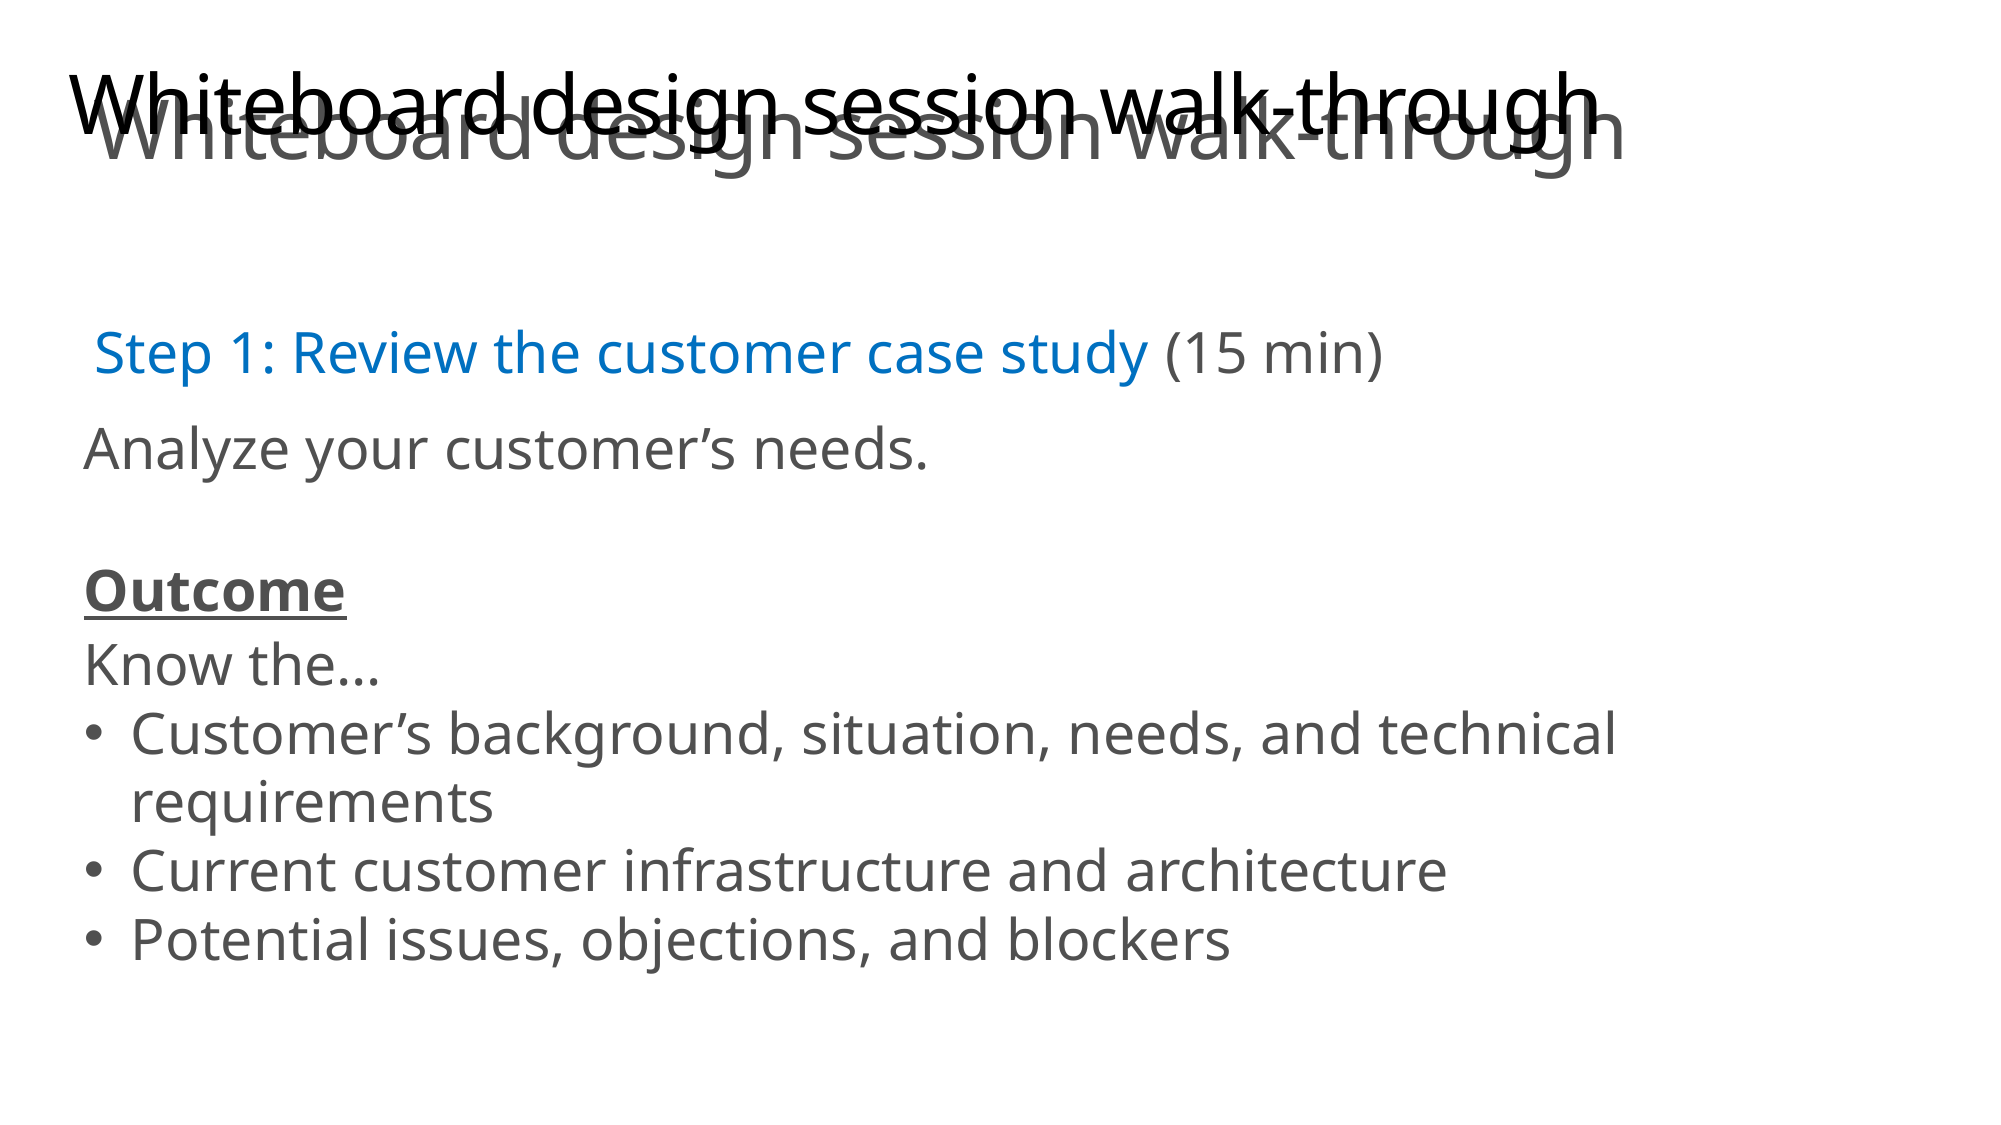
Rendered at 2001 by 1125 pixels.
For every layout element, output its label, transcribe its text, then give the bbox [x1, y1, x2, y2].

text_box Analyze your customer’s needs. Outcome Know the… Customer’s background, situation, needs, and technical requirements Current customer infrastructure and architecture Potential issues, objections, and blockers [69, 400, 1669, 980]
text_box Step 1: Review the customer case study (15 min) [79, 308, 1944, 393]
text_box Whiteboard design session walk-through [69, 72, 1982, 221]
title Whiteboard design session walk-through [44, 47, 1957, 196]
